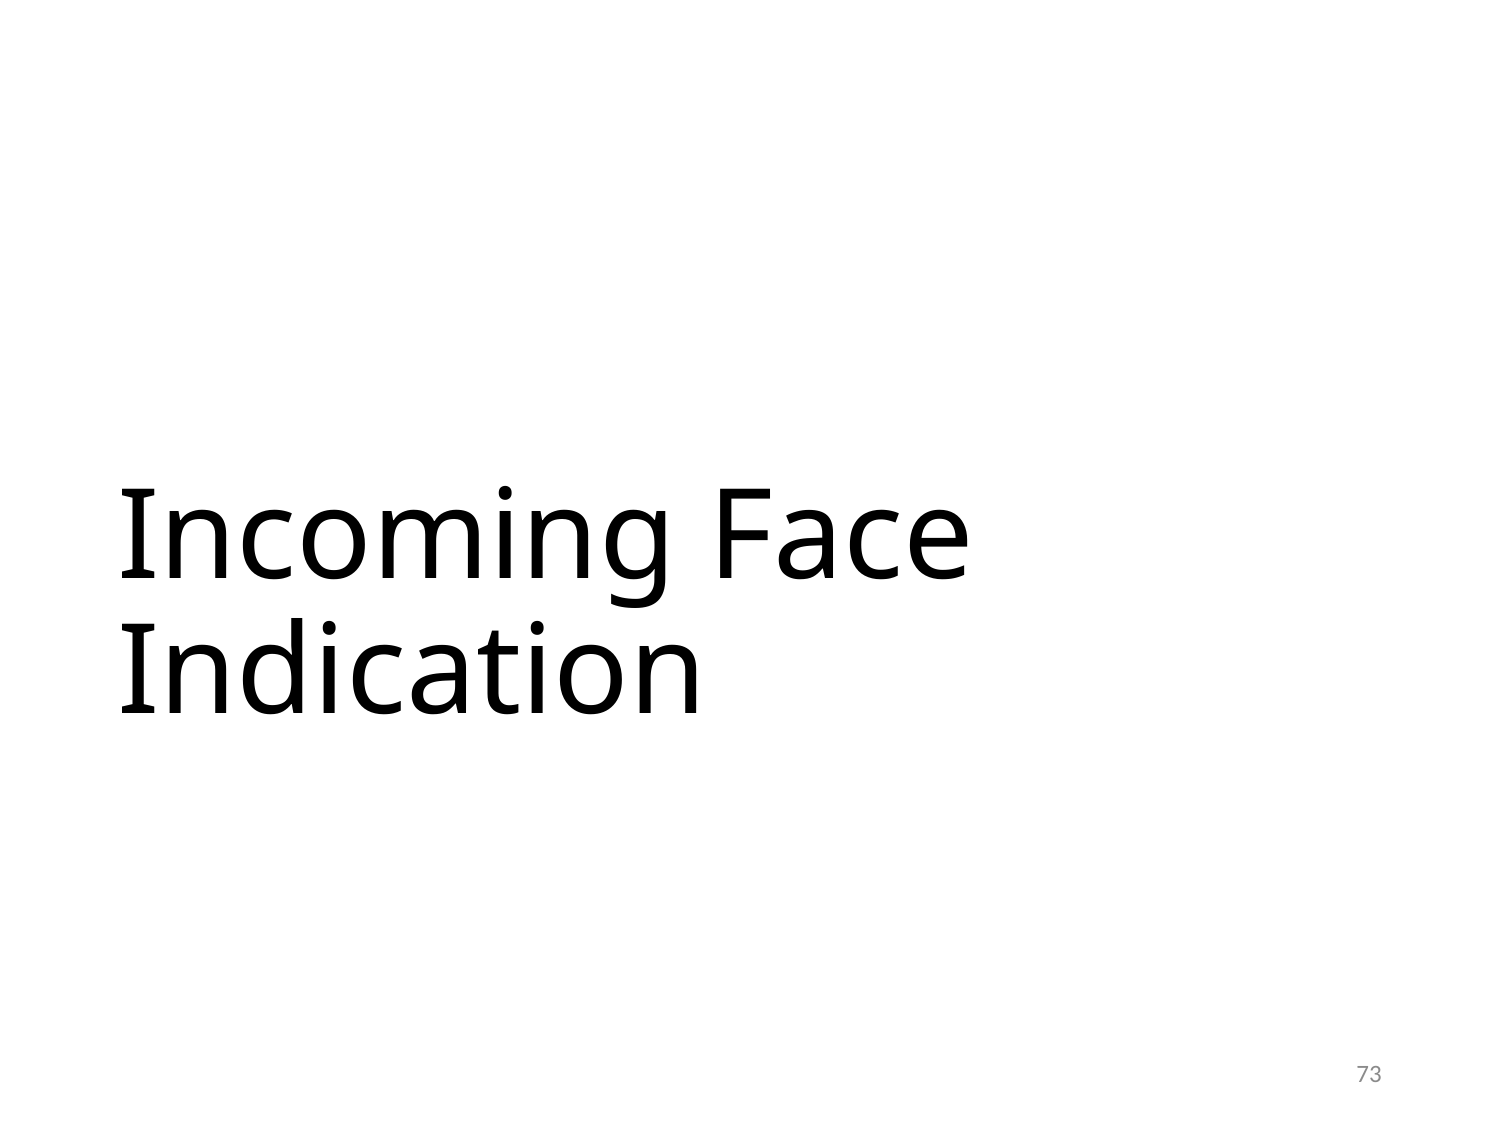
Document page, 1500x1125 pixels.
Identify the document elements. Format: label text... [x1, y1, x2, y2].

slide_number 73 [1059, 1042, 1397, 1103]
title Incoming Face Indication [102, 280, 1397, 749]
